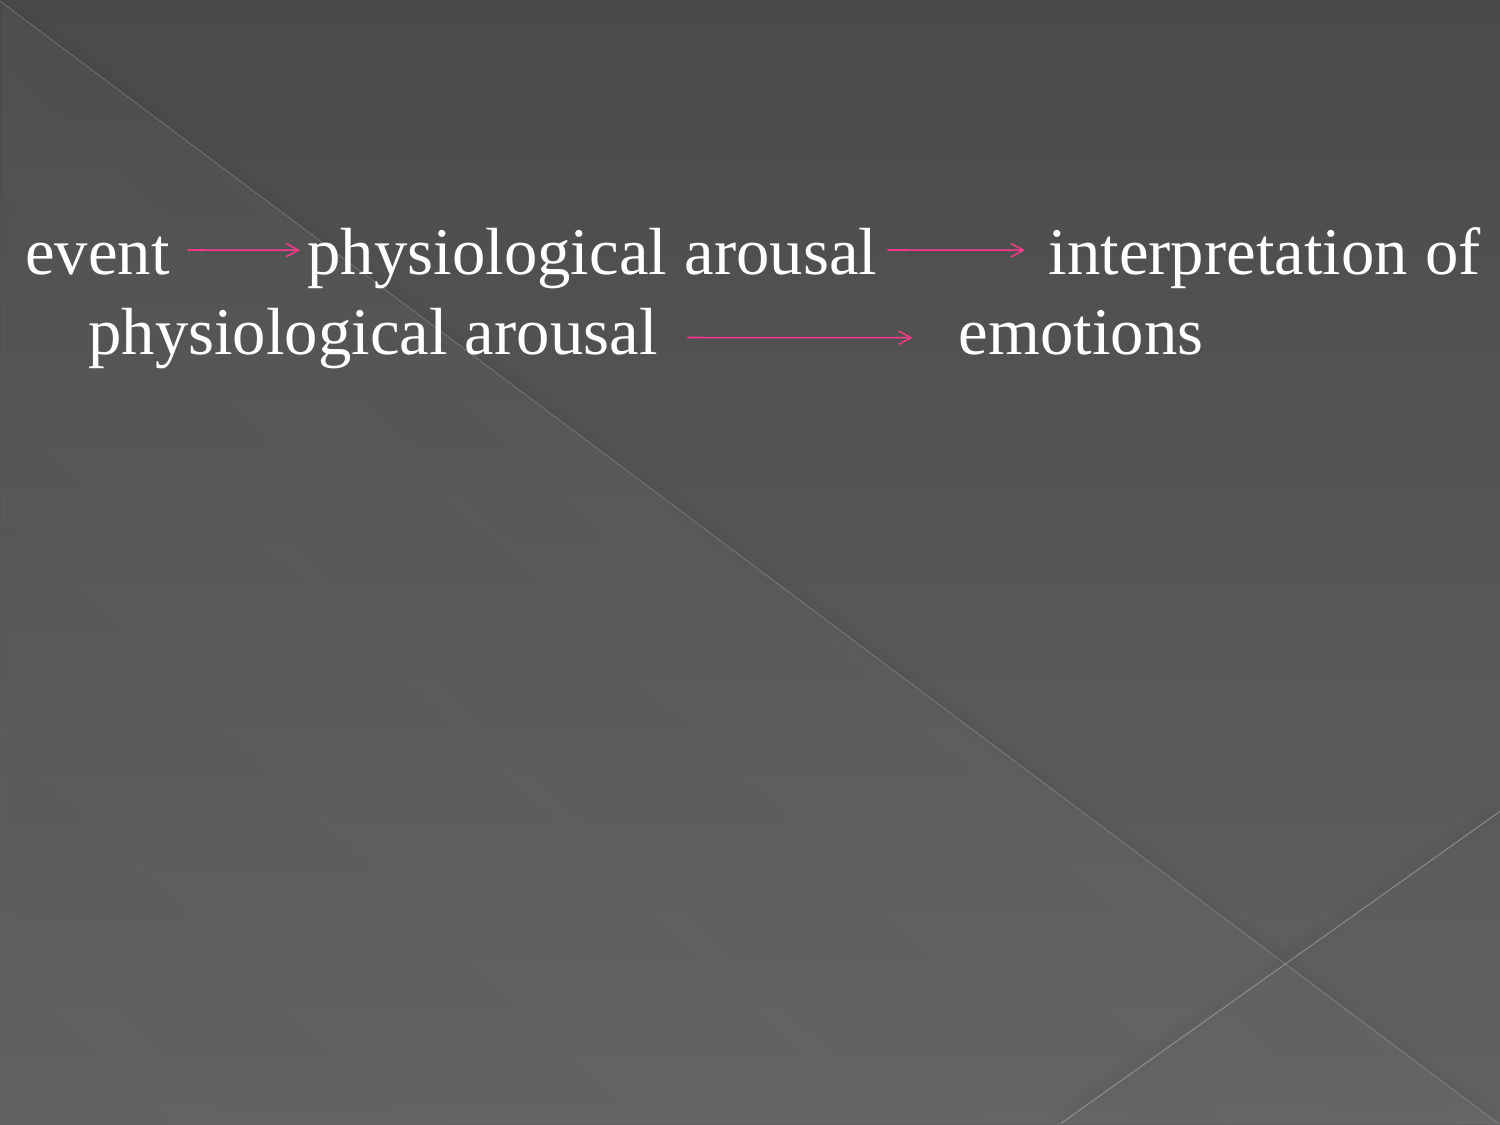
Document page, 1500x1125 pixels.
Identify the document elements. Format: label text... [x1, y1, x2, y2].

list event physiological arousal interpretation of physiological arousal emotions [0, 200, 1500, 1063]
